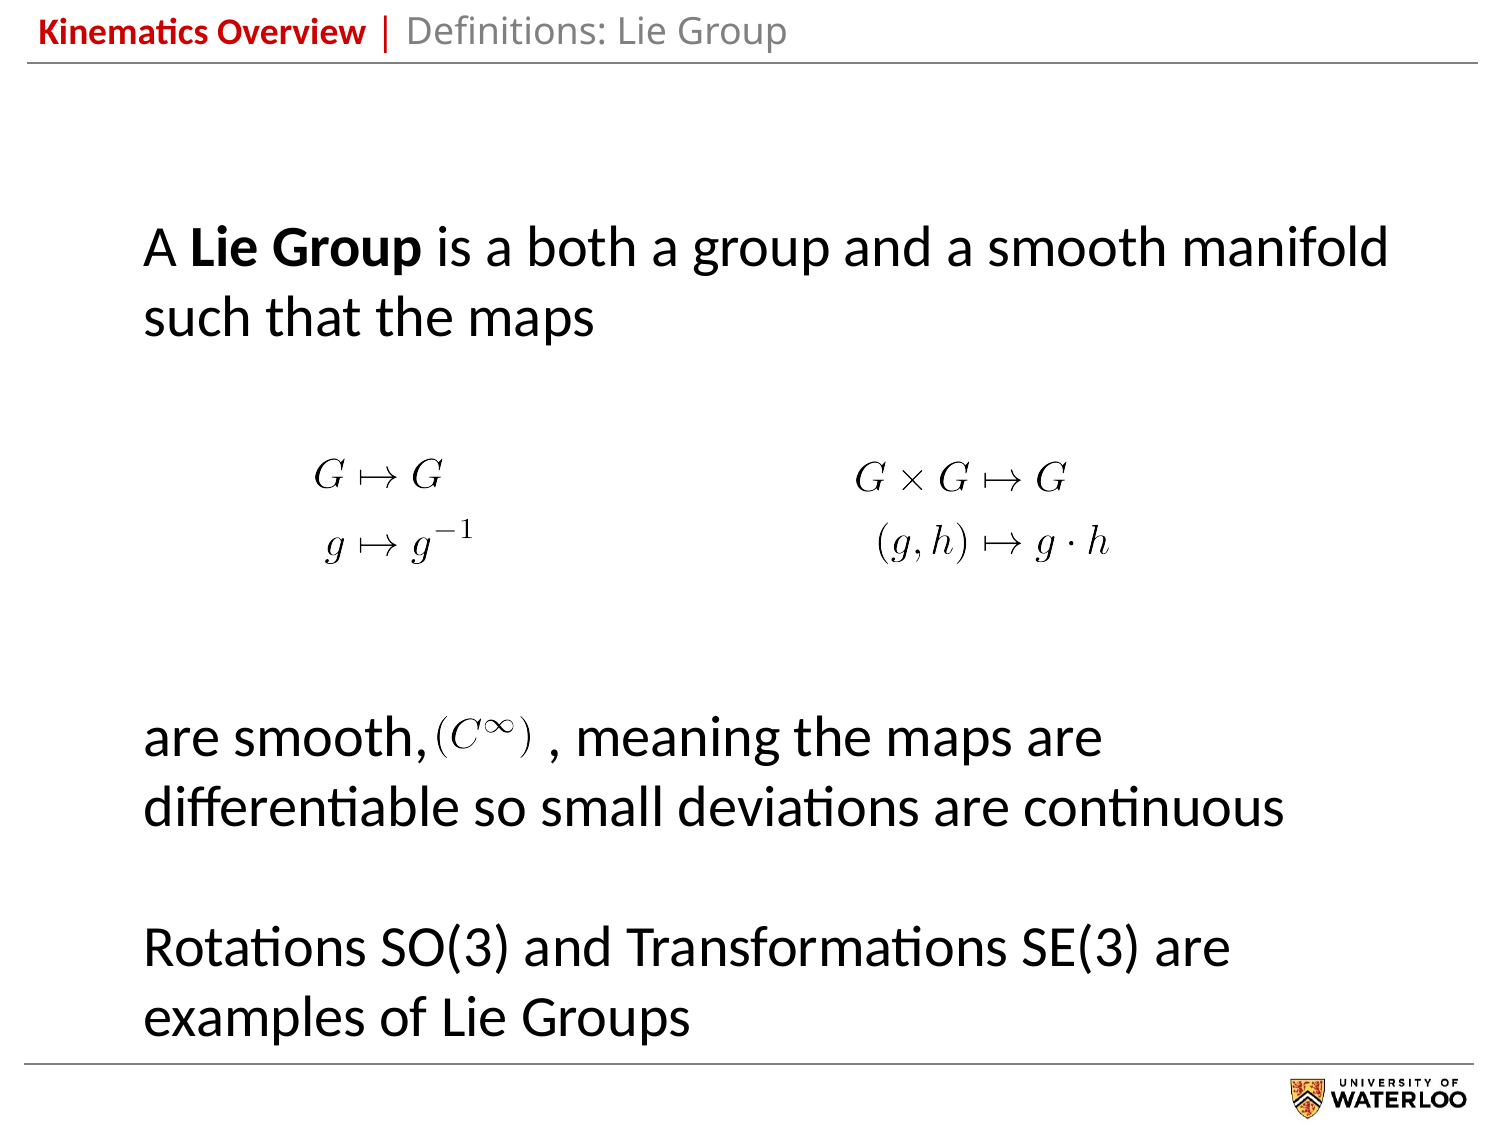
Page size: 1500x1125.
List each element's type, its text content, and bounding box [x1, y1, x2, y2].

text_box Kinematics Overview | Definitions: Lie Group [23, 0, 1460, 60]
picture [856, 461, 1109, 564]
picture [1256, 1065, 1500, 1125]
picture [437, 716, 530, 758]
text_box A Lie Group is a both a group and a smooth manifold such that the maps are smooth, , meaning the maps are differentiable so small deviations are continuous Rotations SO(3) and Transformations SE(3) are examples of Lie Groups [129, 201, 1416, 1056]
picture [315, 457, 472, 564]
